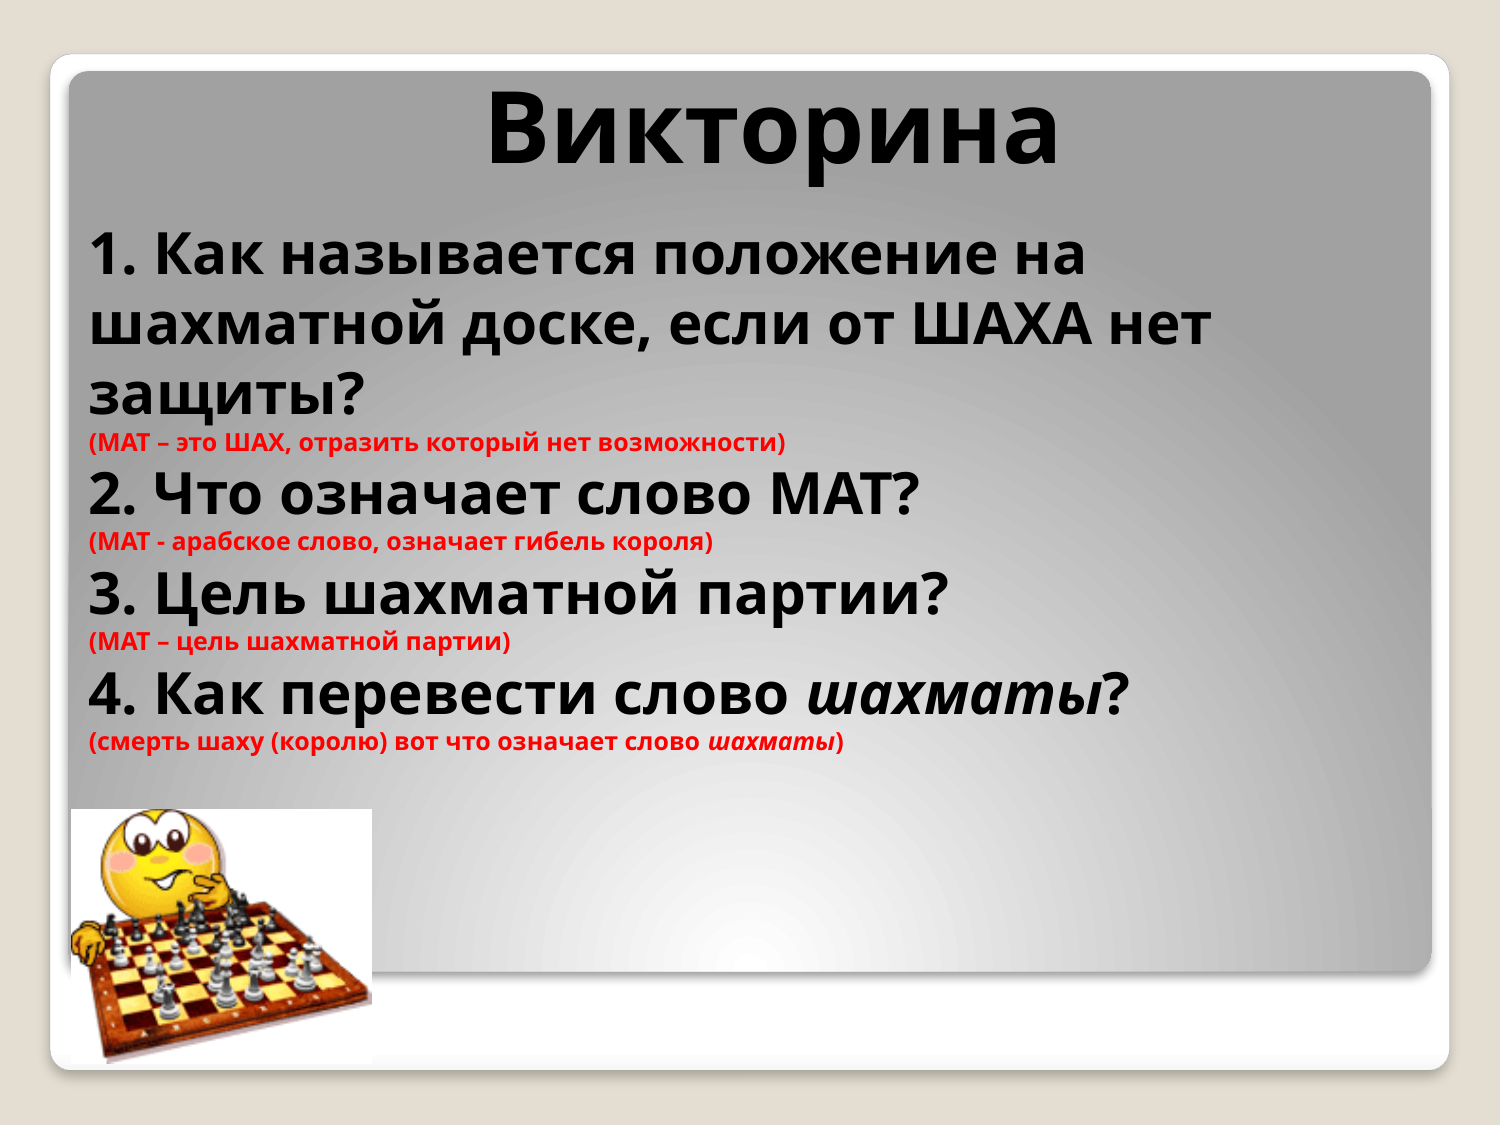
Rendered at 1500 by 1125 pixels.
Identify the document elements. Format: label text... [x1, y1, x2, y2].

text_box Викторина [336, 55, 1211, 191]
picture [70, 809, 373, 1064]
text_box 1. Как называется положение на шахматной доске, если от ШАХА нет защиты? (МАТ – это ШАХ, отразить который нет возможности) 2. Что означает слово МАТ? (МАТ - арабское слово, означает гибель короля) 3. Цель шахматной партии? (МАТ – цель шахматной партии) 4. Как перевести слово шахматы? (смерть шаху (королю) вот что означает слово шахматы) [74, 208, 1435, 804]
